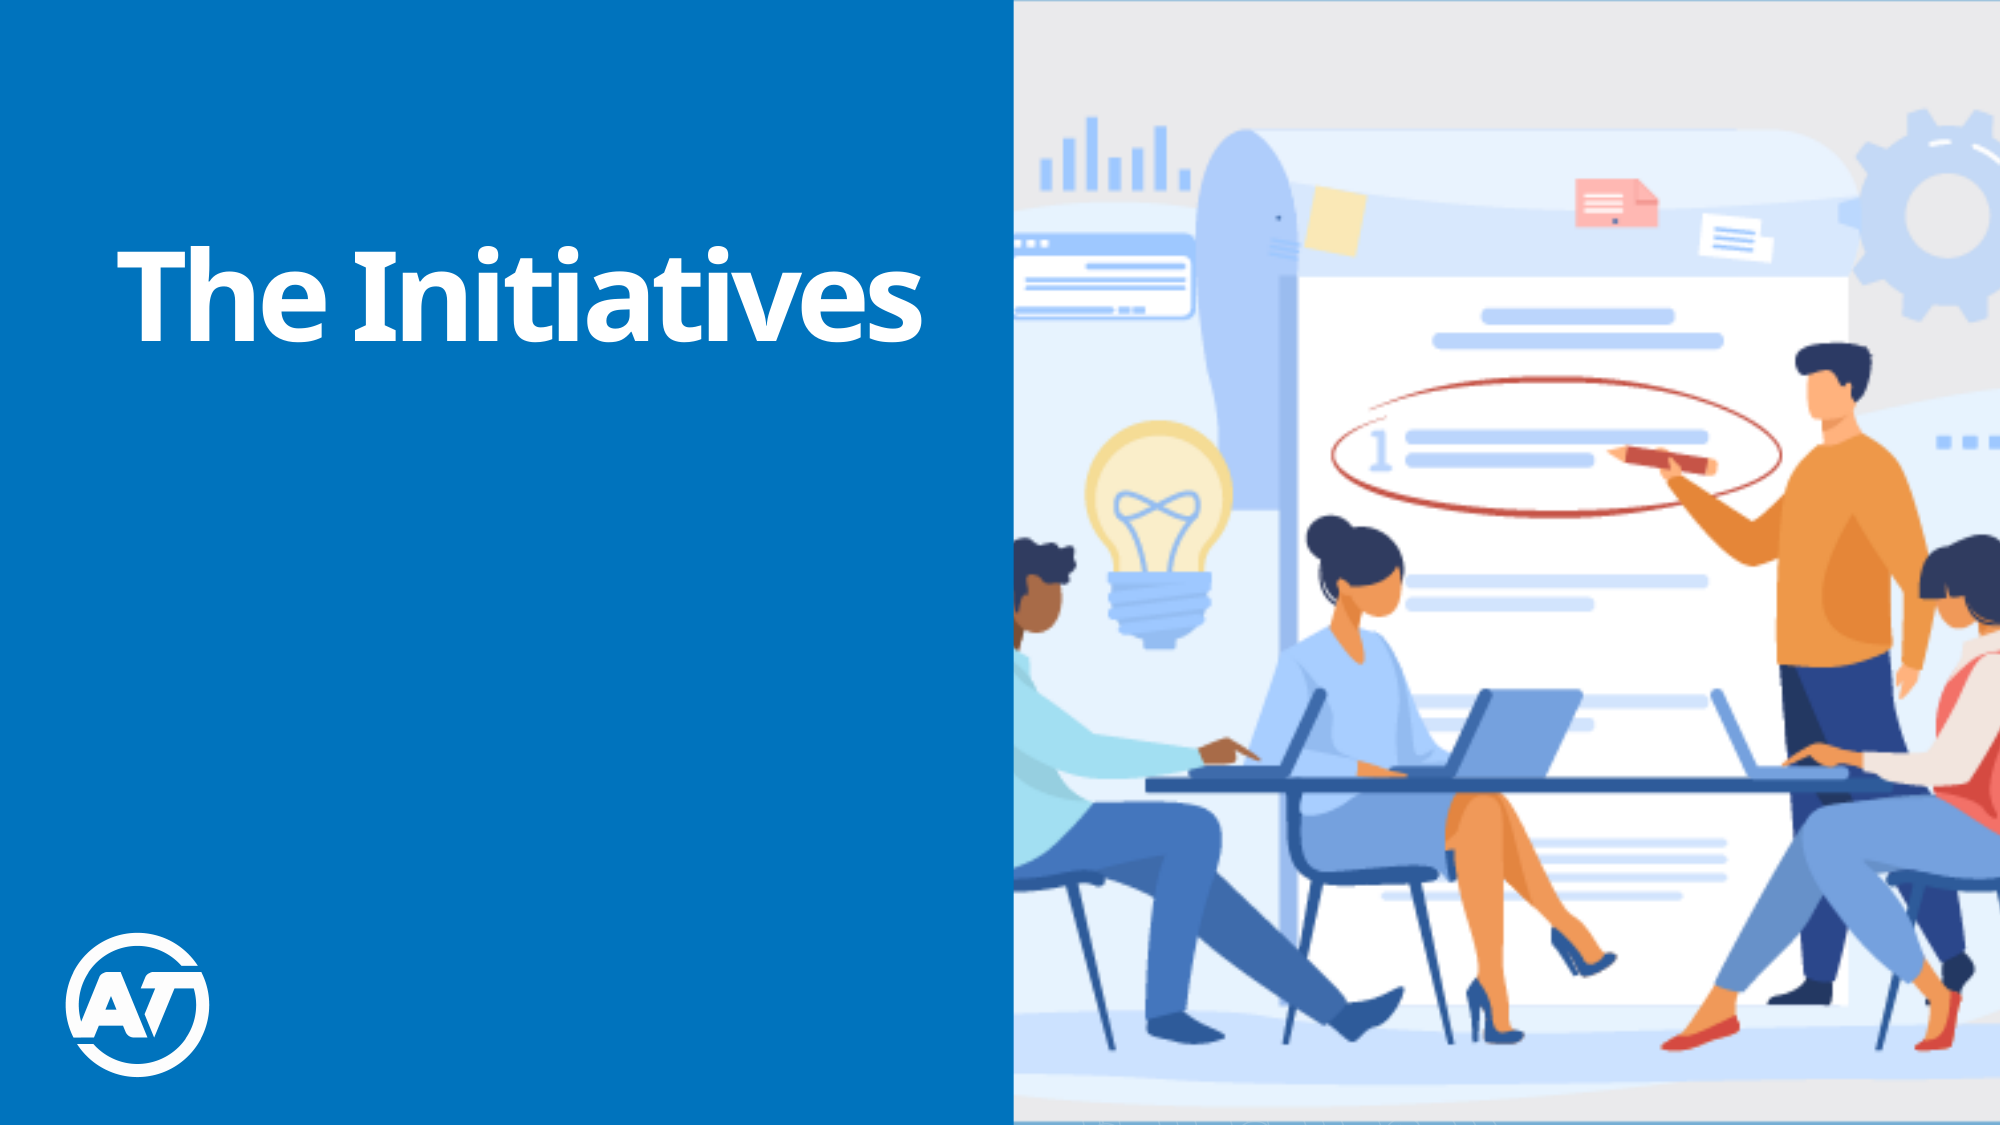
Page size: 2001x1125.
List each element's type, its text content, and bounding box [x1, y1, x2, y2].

picture [1013, 0, 2000, 1125]
title The Initiatives [100, 229, 963, 750]
picture [39, 906, 236, 1104]
